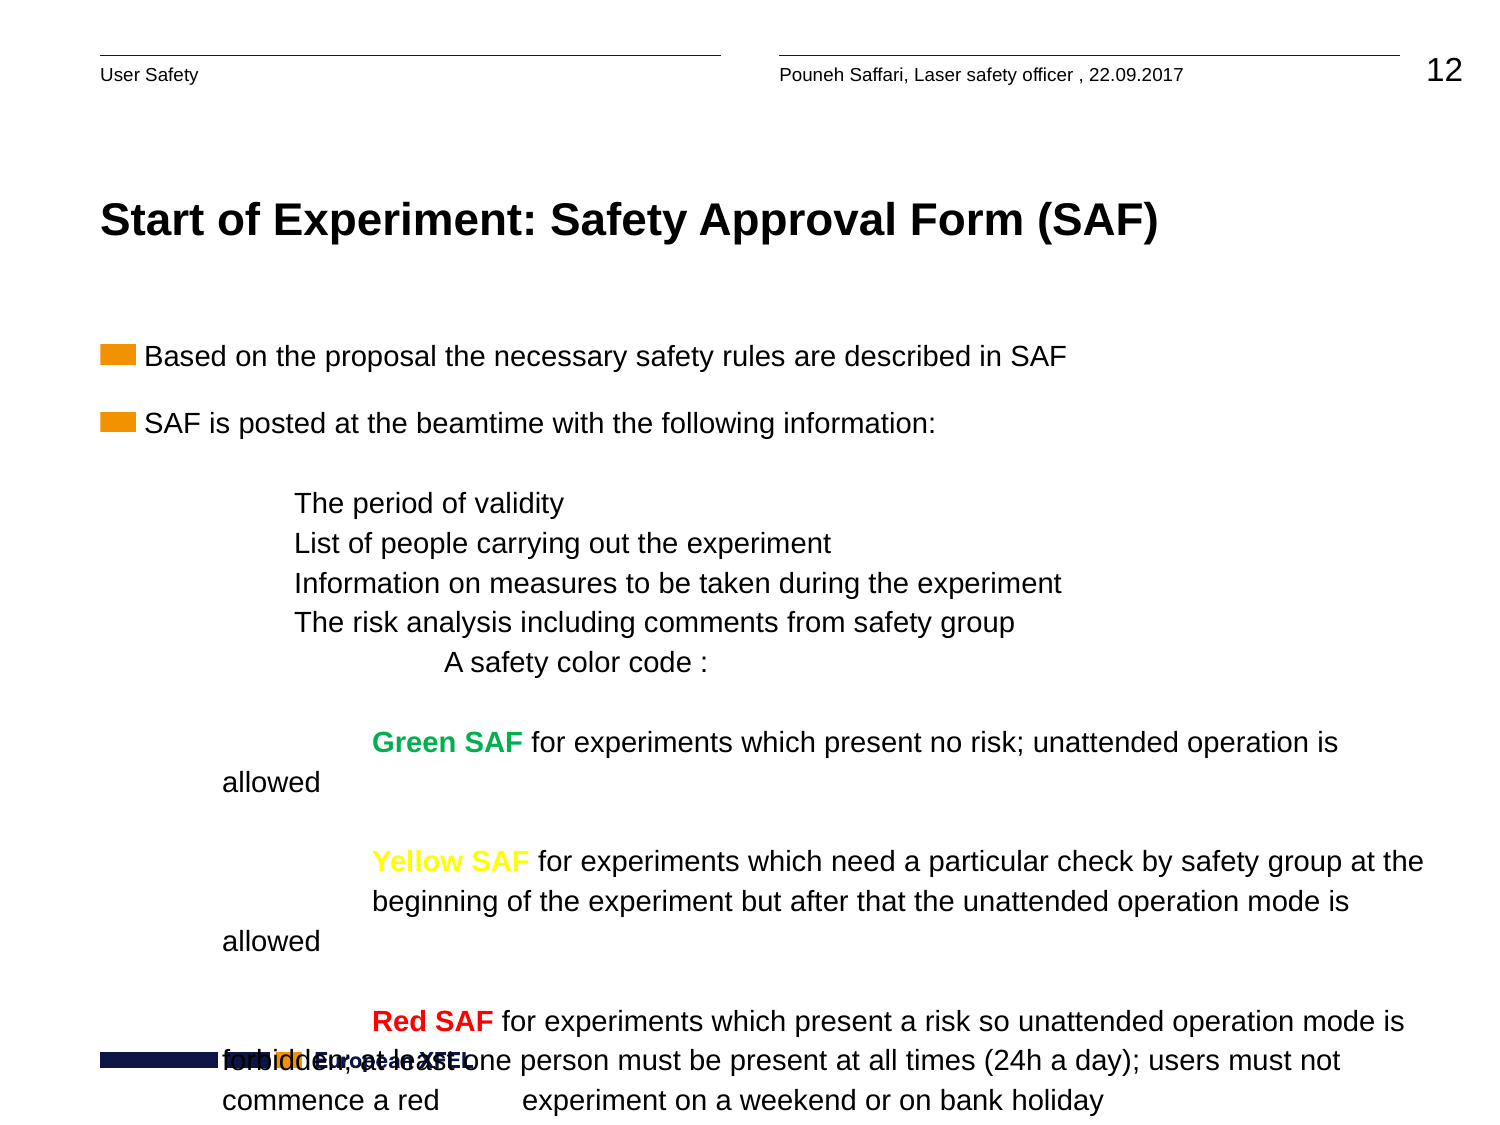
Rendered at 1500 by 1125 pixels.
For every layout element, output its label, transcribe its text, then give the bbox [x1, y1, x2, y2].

list Based on the proposal the necessary safety rules are described in SAF SAF is posted at the beamtime with the following information: The period of validity List of people carrying out the experiment Information on measures to be taken during the experiment The risk analysis including comments from safety group A safety color code : Green SAF for experiments which present no risk; unattended operation is allowed Yellow SAF for experiments which need a particular check by safety group at the beginning of the experiment but after that the unattended operation mode is allowed Red SAF for experiments which present a risk so unattended operation mode is forbidden; at least one person must be present at all times (24h a day); users must not commence a red experiment on a weekend or on bank holiday [100, 332, 1436, 970]
title Start of Experiment: Safety Approval Form (SAF) [100, 116, 1400, 245]
